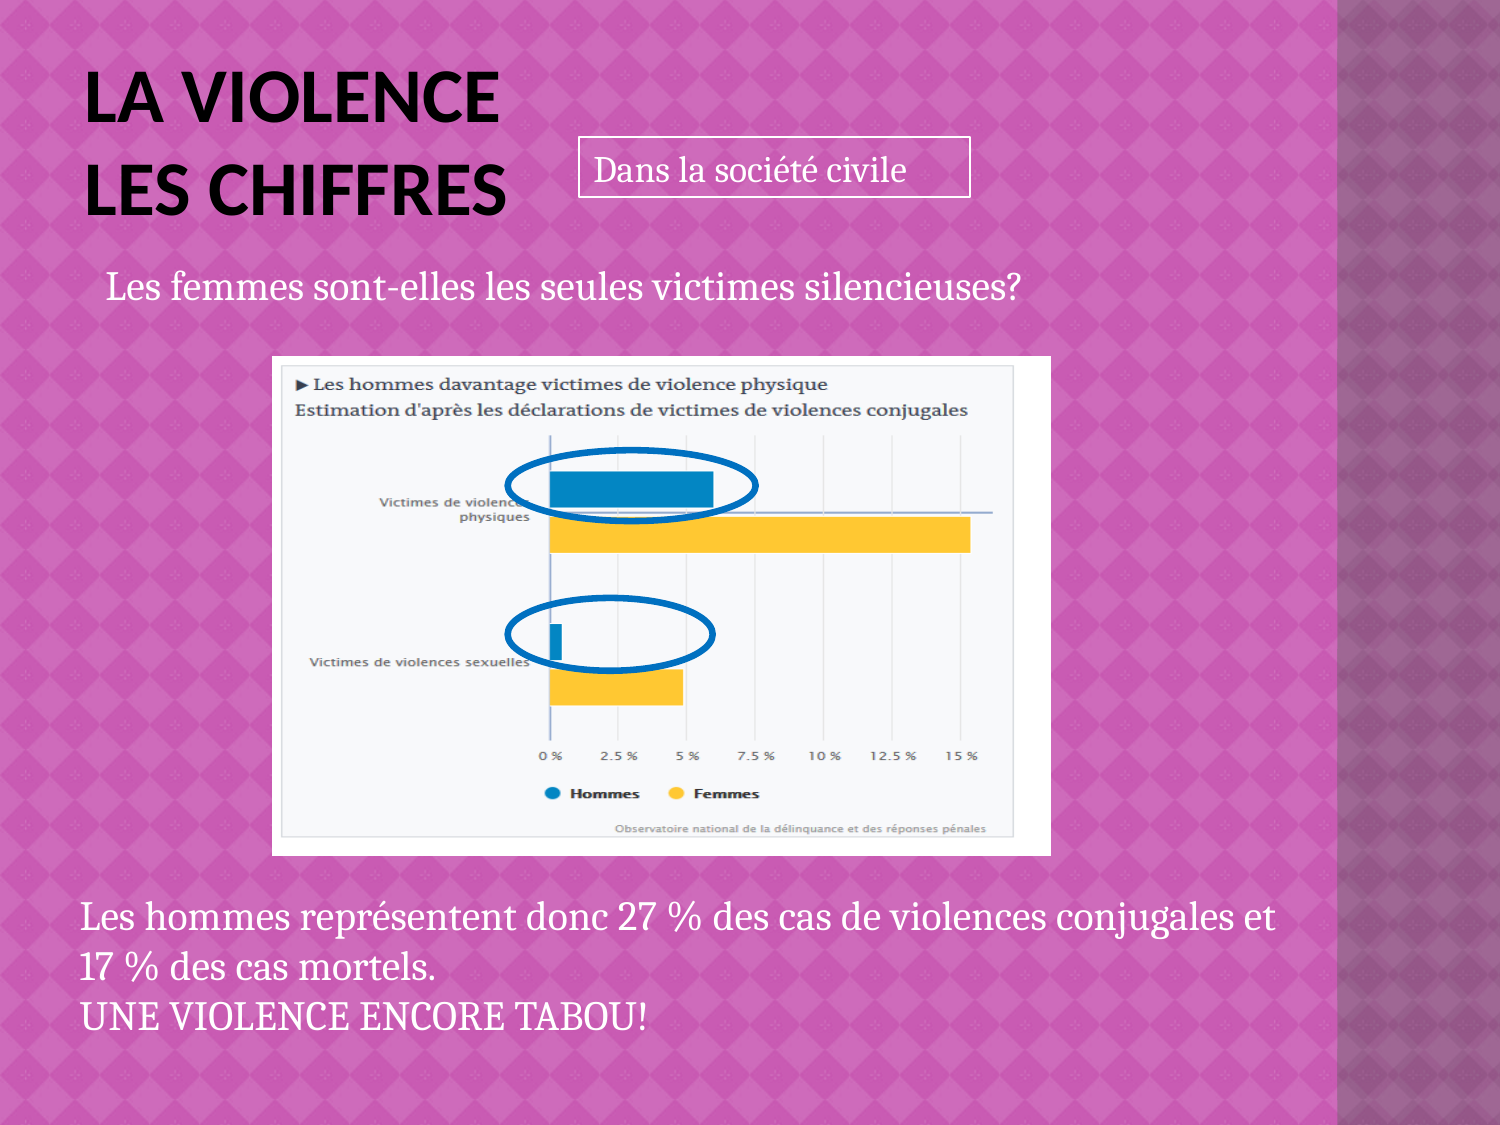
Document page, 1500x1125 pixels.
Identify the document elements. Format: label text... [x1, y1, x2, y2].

picture [271, 356, 1052, 856]
text_box Les hommes représentent donc 27 % des cas de violences conjugales et 17 % des cas mortels. Une violence encore TABOU! [64, 881, 1365, 1047]
title La violence les chiffres [76, 43, 1265, 231]
text_box Les femmes sont-elles les seules victimes silencieuses? [90, 251, 1119, 317]
text_box Dans la société civile [578, 137, 971, 197]
